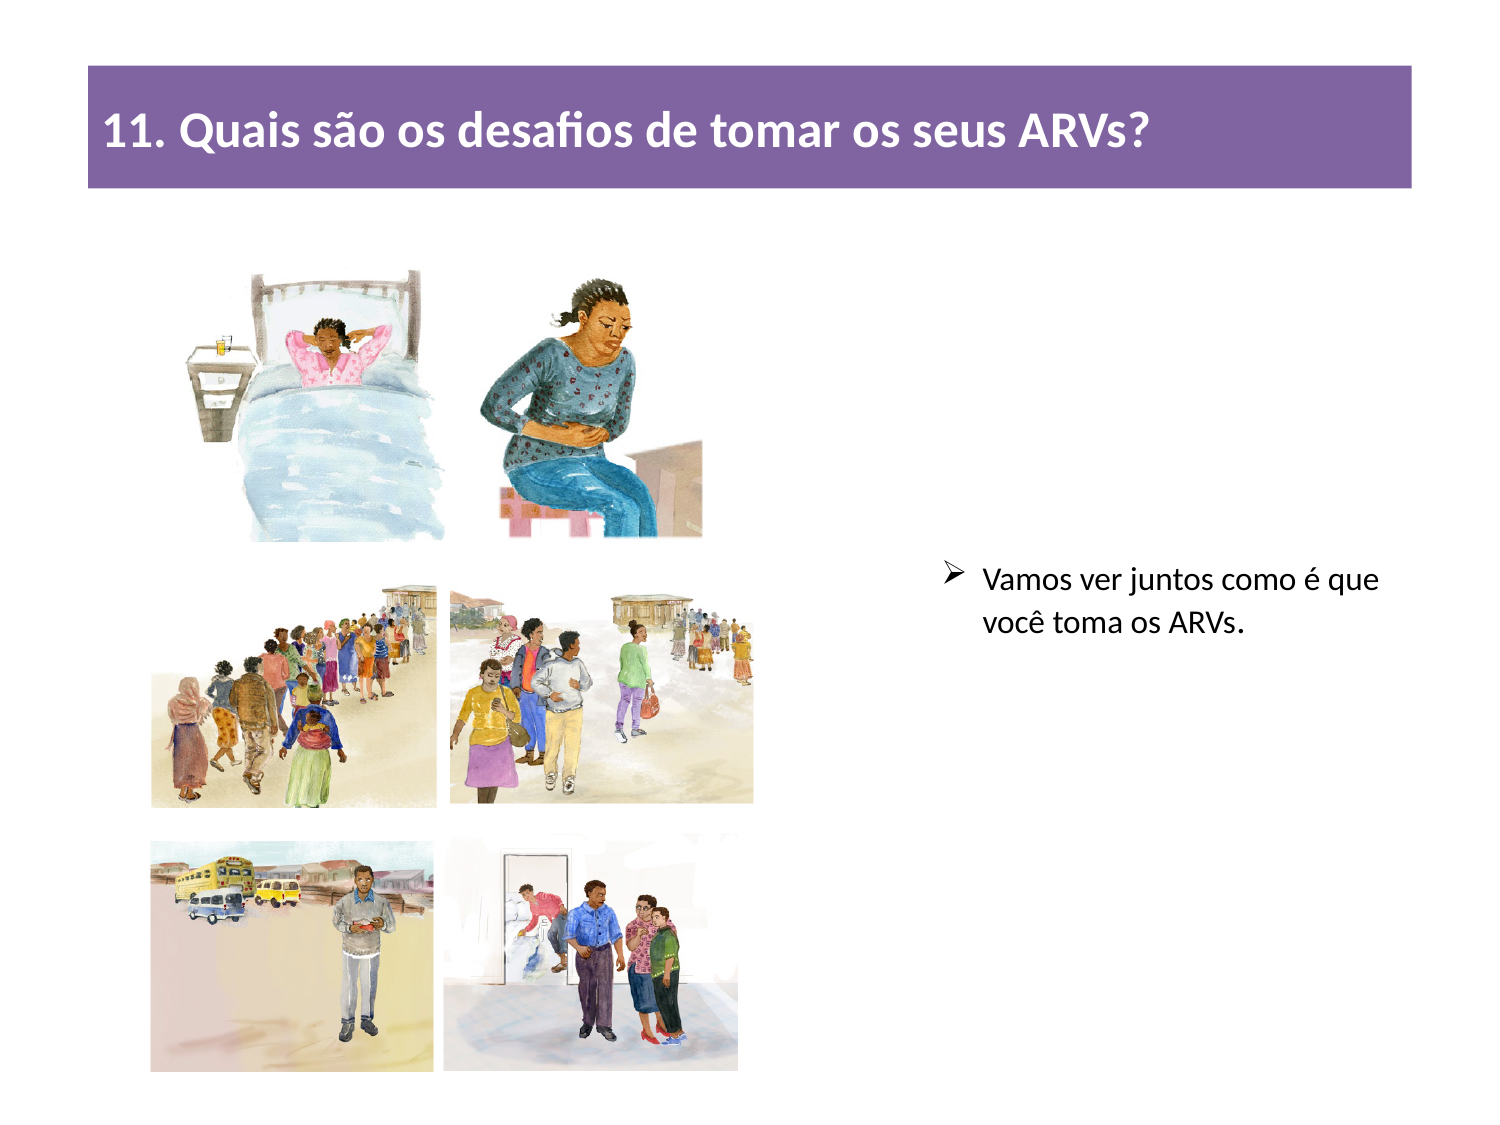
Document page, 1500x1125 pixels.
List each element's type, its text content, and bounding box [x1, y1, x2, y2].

title 11. Quais são os desafios de tomar os seus ARVs? [88, 65, 1412, 189]
picture [146, 240, 764, 811]
text_box Vamos ver juntos como é que você toma os ARVs. [926, 549, 1429, 649]
picture [145, 833, 751, 1081]
